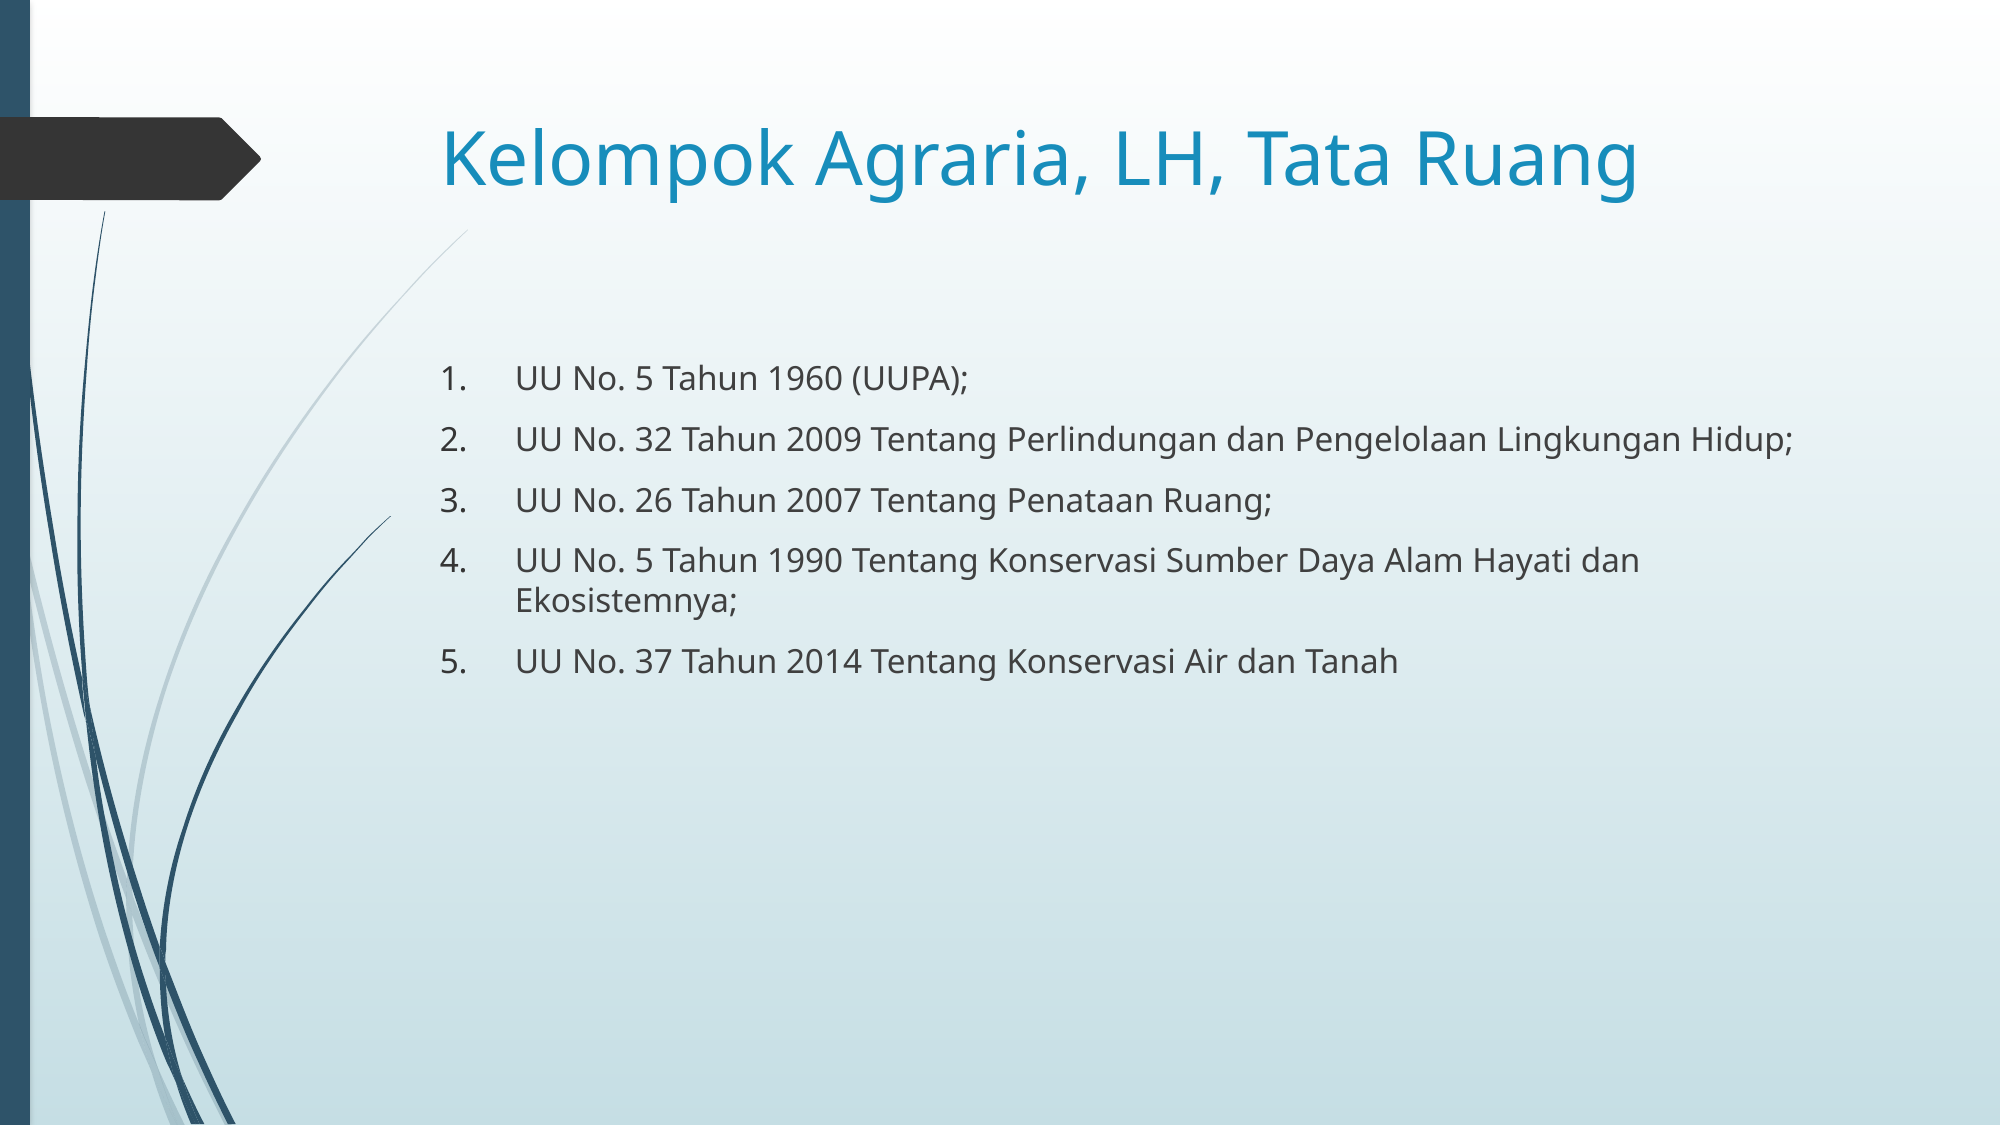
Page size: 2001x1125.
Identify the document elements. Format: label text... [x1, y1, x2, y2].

list UU No. 5 Tahun 1960 (UUPA); UU No. 32 Tahun 2009 Tentang Perlindungan dan Pengelolaan Lingkungan Hidup; UU No. 26 Tahun 2007 Tentang Penataan Ruang; UU No. 5 Tahun 1990 Tentang Konservasi Sumber Daya Alam Hayati dan Ekosistemnya; UU No. 37 Tahun 2014 Tentang Konservasi Air dan Tanah [424, 350, 1888, 970]
title Kelompok Agraria, LH, Tata Ruang [425, 102, 1888, 313]
